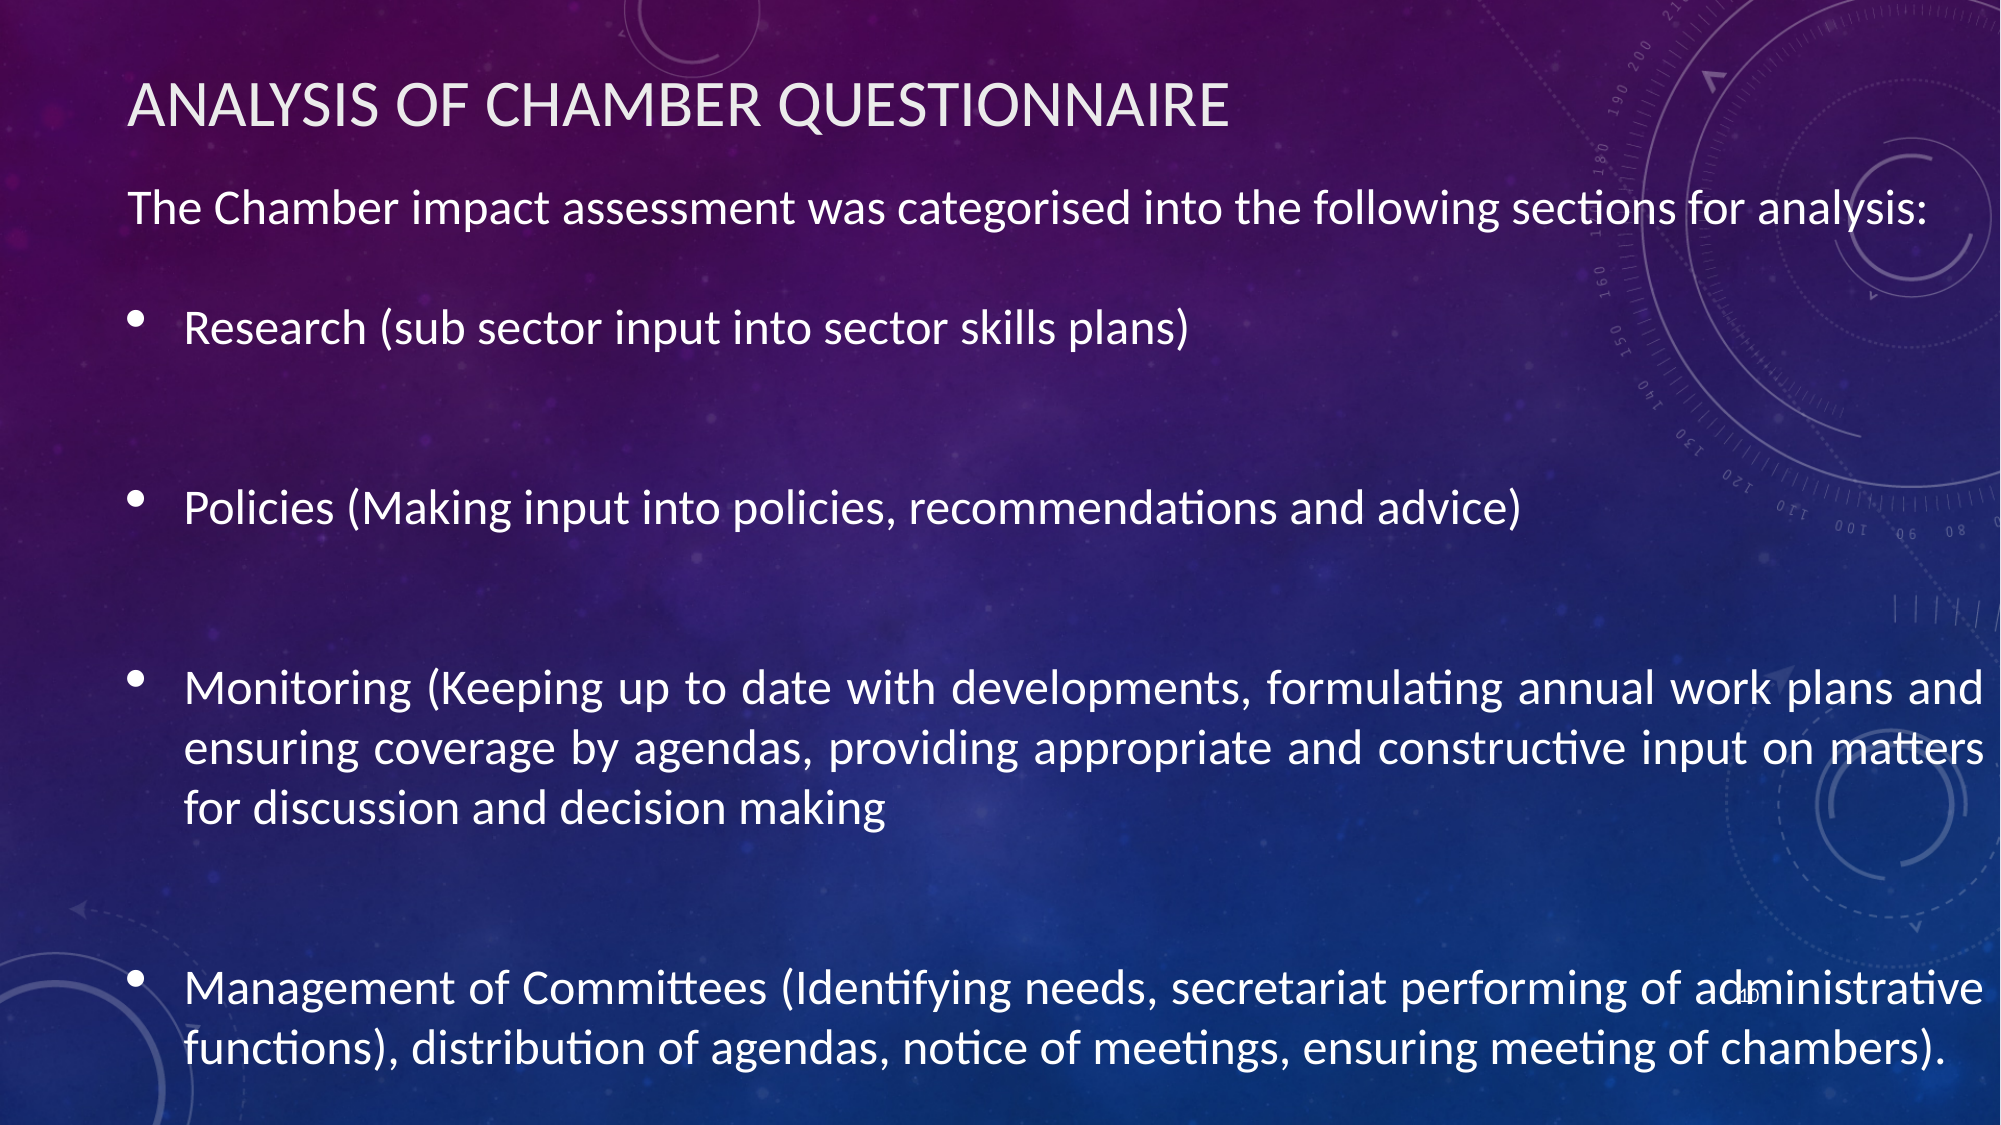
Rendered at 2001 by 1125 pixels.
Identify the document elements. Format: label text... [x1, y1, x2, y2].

text_box The Chamber impact assessment was categorised into the following sections for analysis: Research (sub sector input into sector skills plans) Policies (Making input into policies, recommendations and advice) Monitoring (Keeping up to date with developments, formulating annual work plans and ensuring coverage by agendas, providing appropriate and constructive input on matters for discussion and decision making Management of Committees (Identifying needs, secretariat performing of administrative functions), distribution of agendas, notice of meetings, ensuring meeting of chambers). [112, 167, 2000, 1083]
title ANALYSIS OF CHAMBER QUESTIONNAIRE [112, 0, 1775, 167]
picture [0, 0, 2001, 1125]
